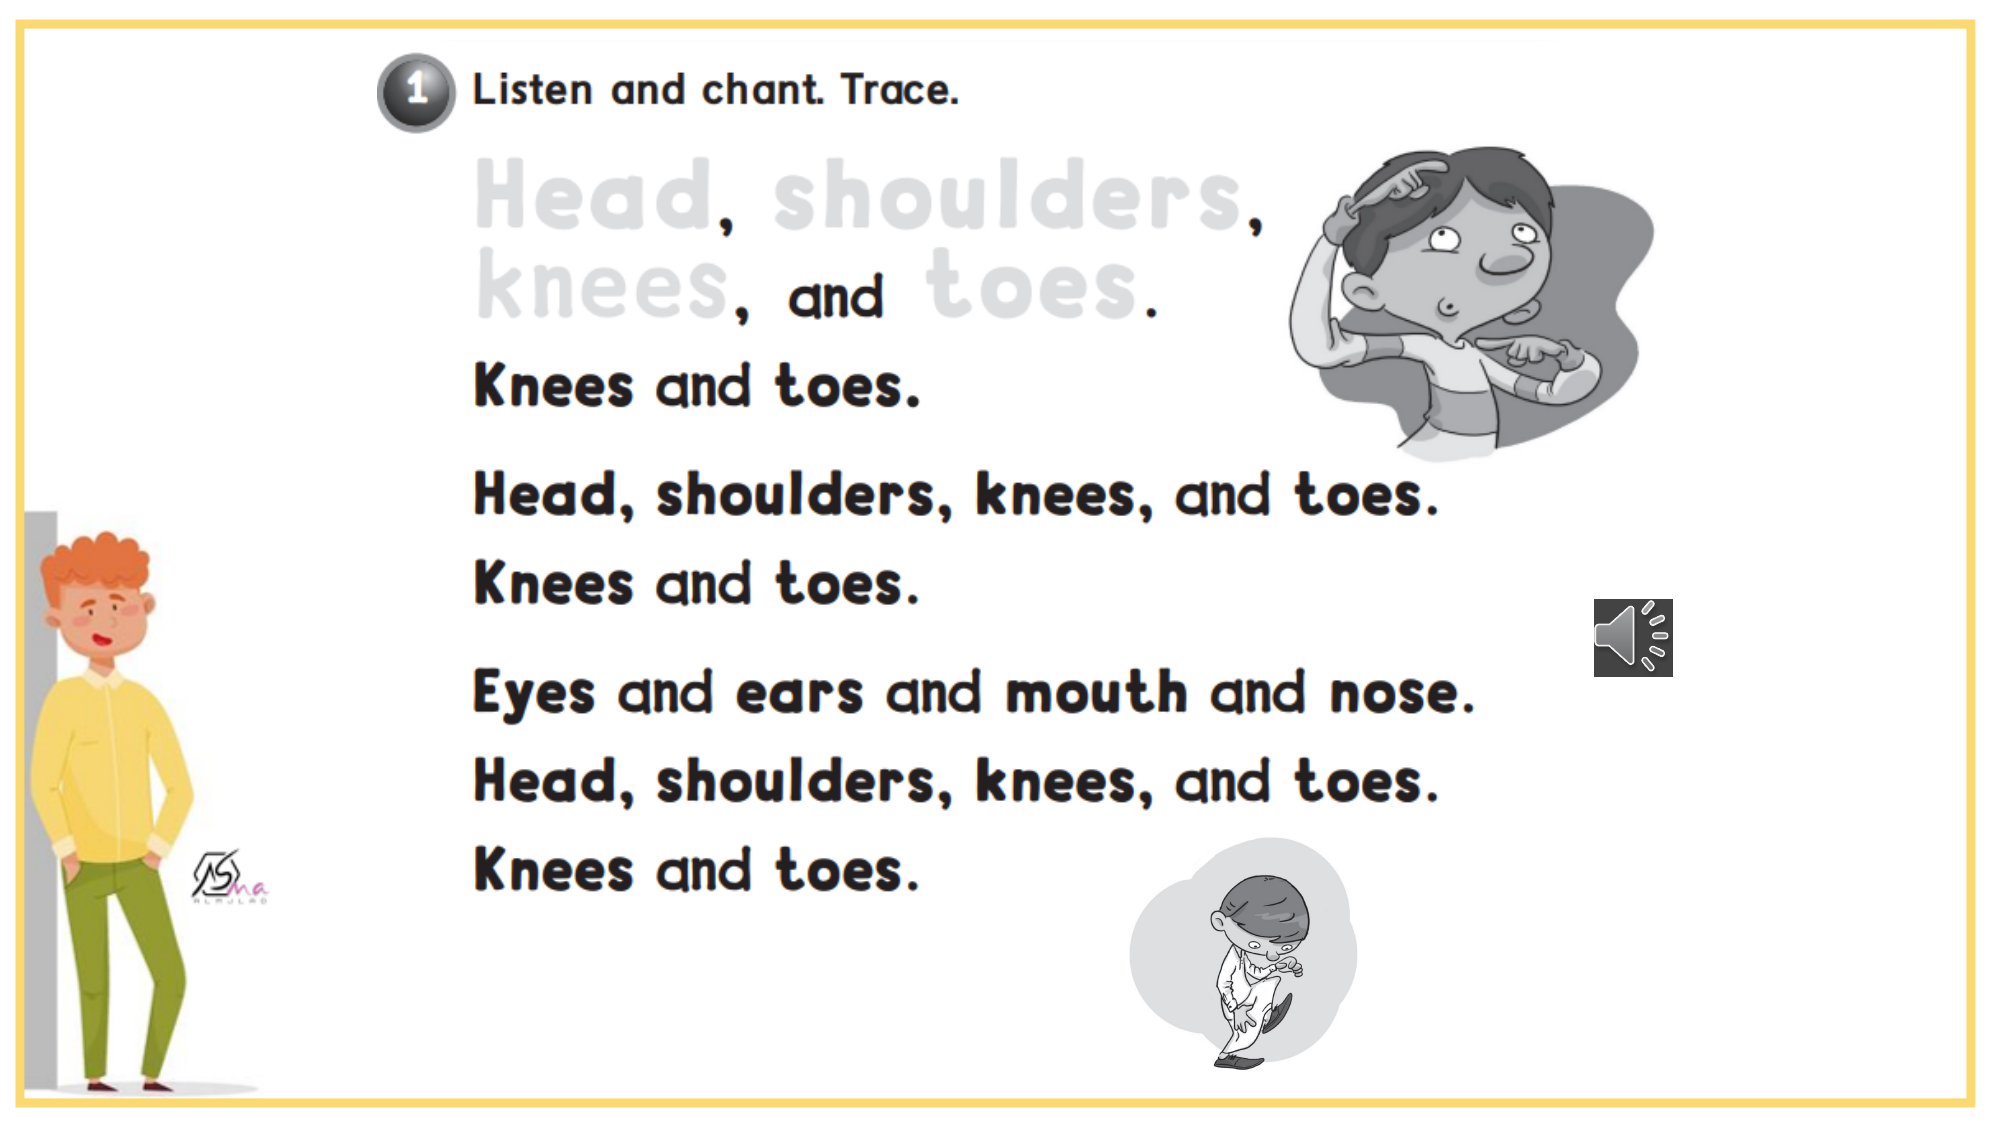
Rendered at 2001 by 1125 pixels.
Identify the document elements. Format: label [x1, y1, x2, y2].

picture [0, 0, 2000, 1108]
list [1593, 597, 1674, 678]
